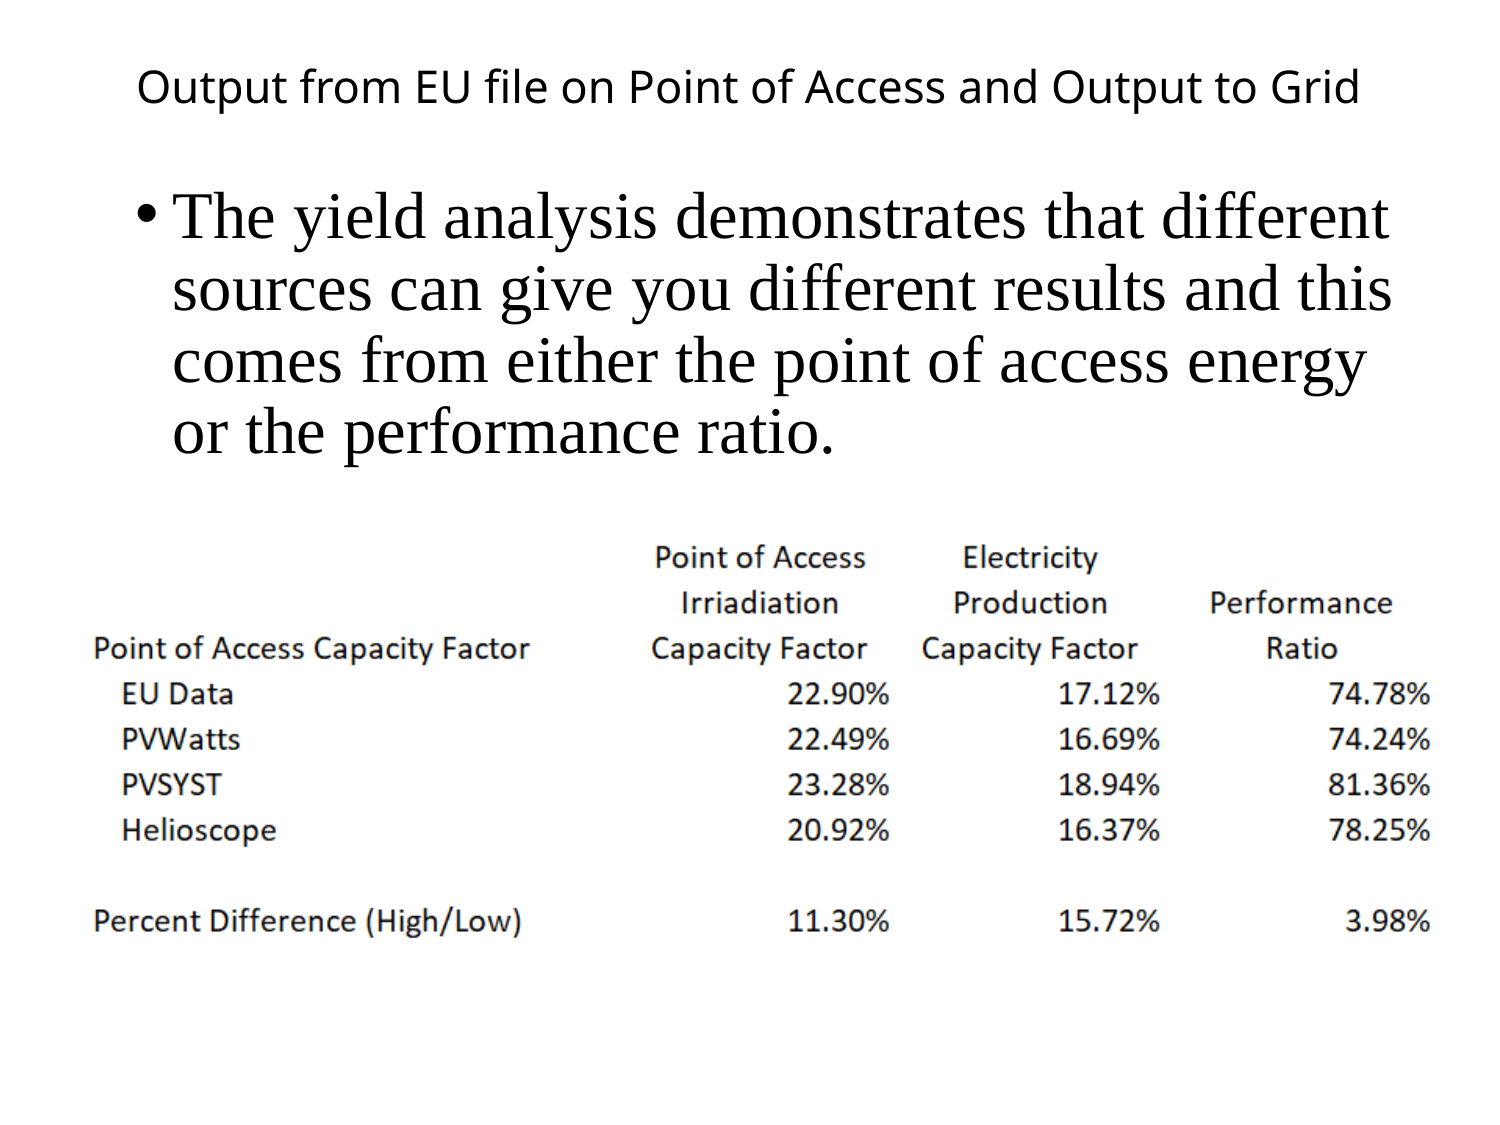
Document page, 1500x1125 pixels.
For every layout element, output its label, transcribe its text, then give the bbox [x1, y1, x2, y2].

picture [90, 504, 1447, 1007]
title Output from EU file on Point of Access and Output to Grid [120, 32, 1378, 146]
list The yield analysis demonstrates that different sources can give you different results and this comes from either the point of access energy or the performance ratio. [120, 173, 1417, 504]
